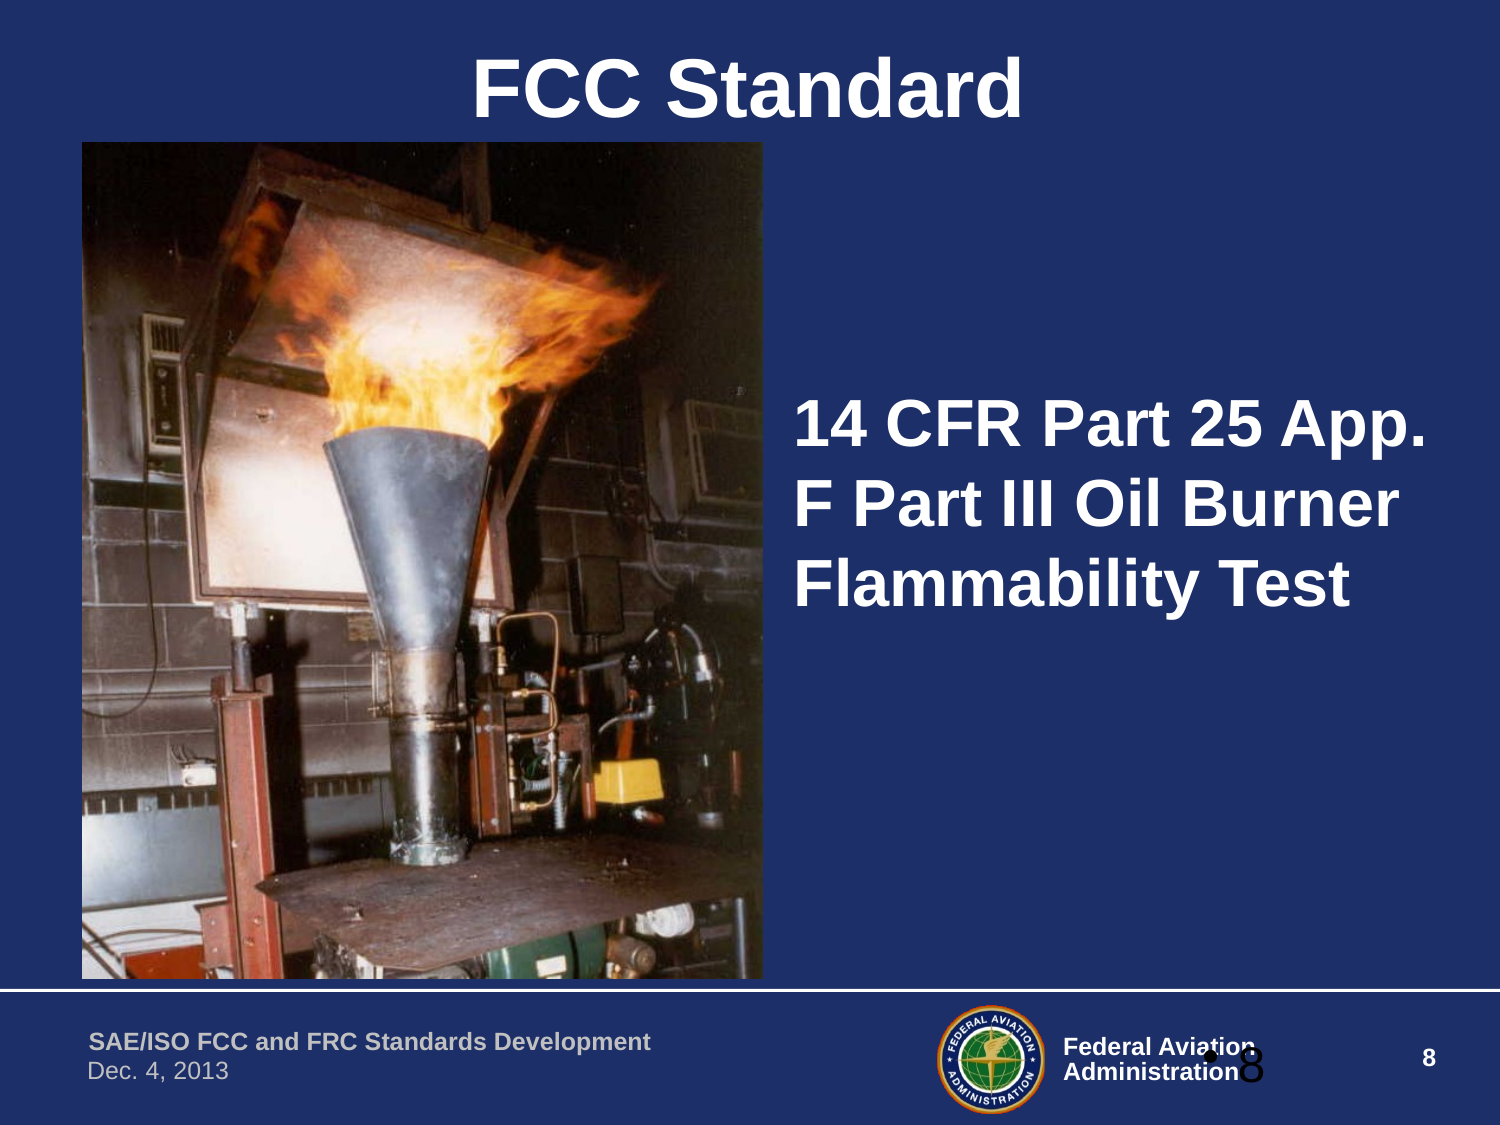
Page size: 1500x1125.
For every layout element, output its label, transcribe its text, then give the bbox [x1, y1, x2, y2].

slide_number 8 [1187, 1025, 1500, 1100]
text_box 14 CFR Part 25 App. F Part III Oil Burner Flammability Test [778, 372, 1488, 628]
text_box FCC Standard [456, 26, 1042, 142]
picture [82, 142, 763, 979]
picture [936, 1004, 1045, 1114]
